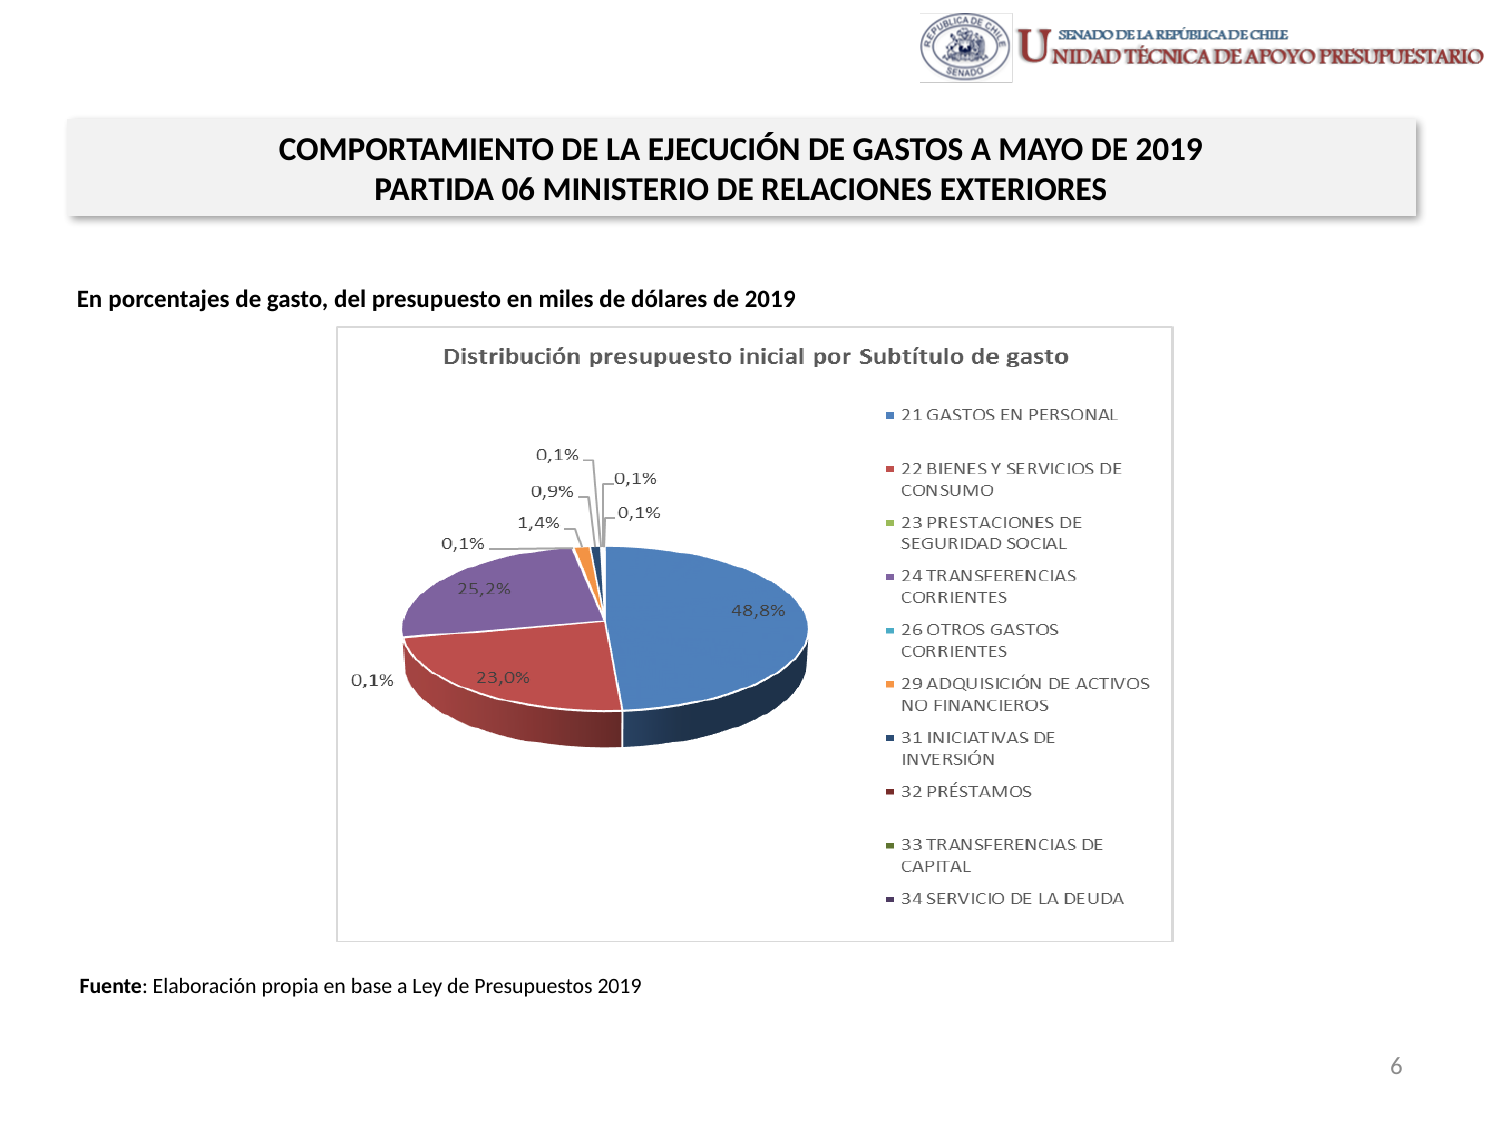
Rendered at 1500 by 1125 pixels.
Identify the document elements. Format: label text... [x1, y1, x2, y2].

picture [336, 326, 1174, 942]
text_box [63, 231, 1414, 1047]
text_box En porcentajes de gasto, del presupuesto en miles de dólares de 2019 [62, 275, 1412, 350]
slide_number 6 [1067, 1035, 1418, 1095]
picture [920, 2, 1499, 116]
footer Fuente: Elaboración propia en base a Ley de Presupuestos 2019 [64, 964, 1444, 1024]
text_box COMPORTAMIENTO DE LA EJECUCIÓN DE GASTOS A MAYO DE 2019 PARTIDA 06 MINISTERIO DE RELACIONES EXTERIORES [67, 119, 1415, 216]
